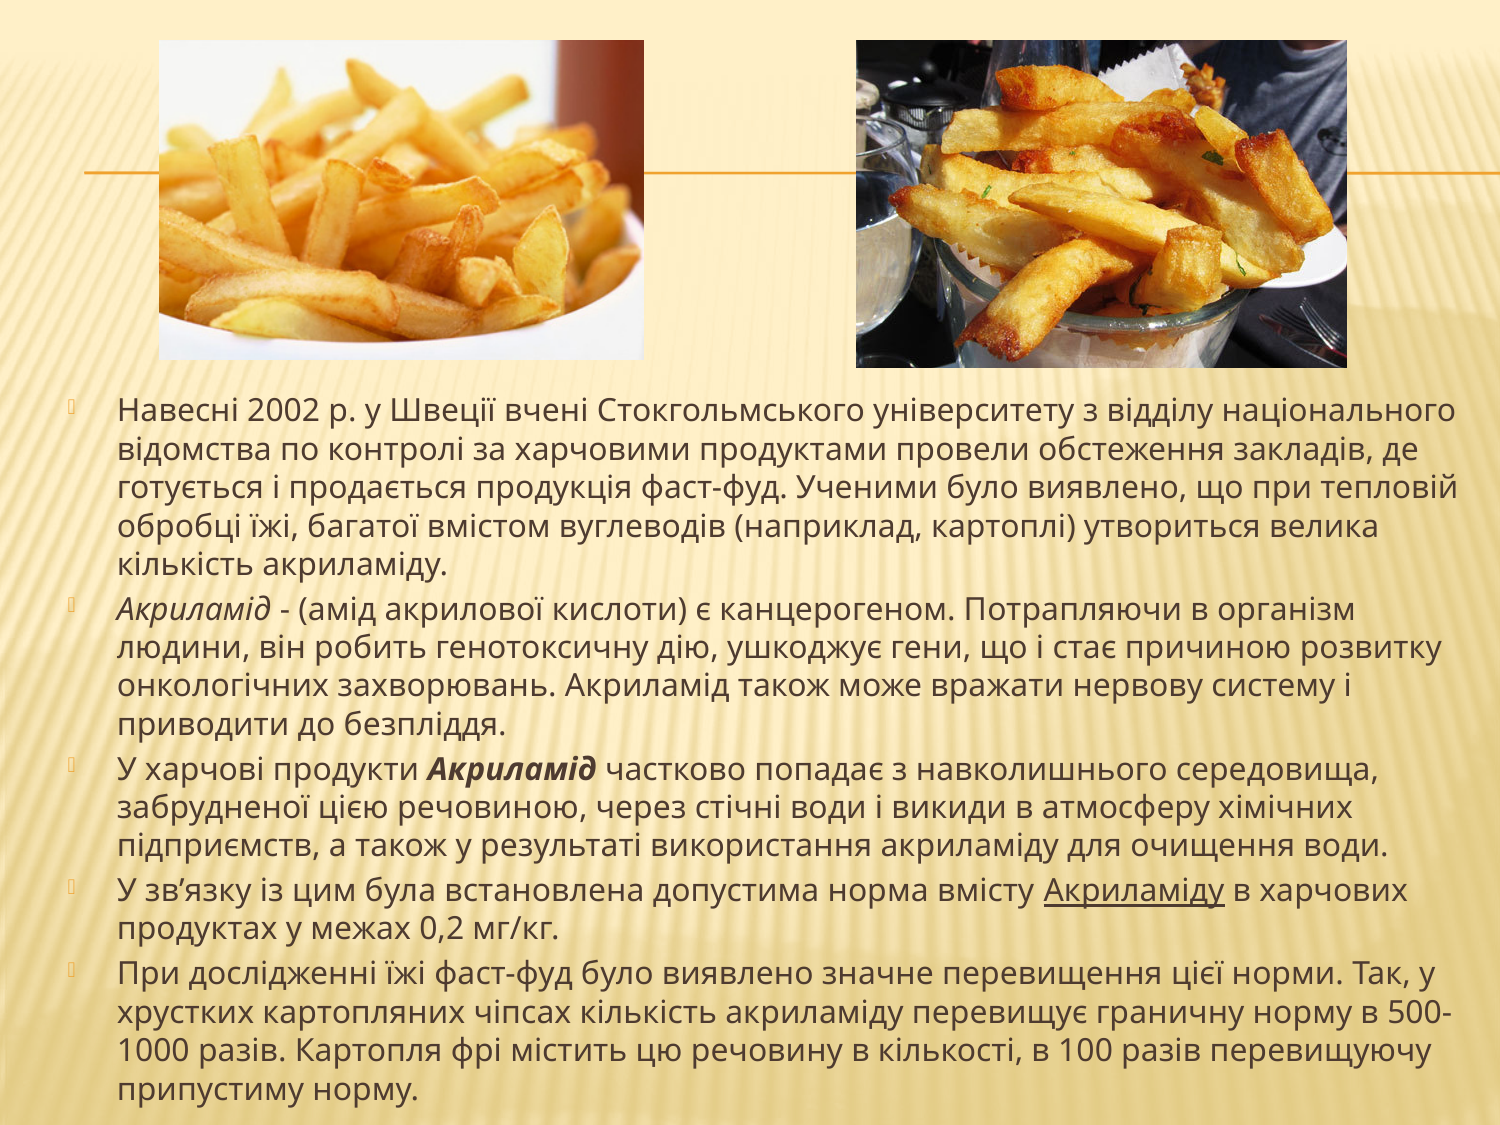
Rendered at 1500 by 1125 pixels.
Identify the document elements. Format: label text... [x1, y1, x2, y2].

picture [855, 40, 1347, 368]
picture [159, 40, 644, 360]
list Навесні 2002 р. у Швеції вчені Стокгольмського університету з відділу національного відомства по контролі за харчовими продуктами провели обстеження закладів, де готується і продається продукція фаст-фуд. Ученими було виявлено, що при тепловій обробці їжі, багатої вмістом вуглеводів (наприклад, картоплі) утвориться велика кількість акриламіду. Акриламід - (амід акрилової кислоти) є канцерогеном. Потрапляючи в організм людини, він робить генотоксичну дію, ушкоджує гени, що і стає причиною розвитку онкологічних захворювань. Акриламід також може вражати нервову систему і приводити до безпліддя. У харчові продукти Акриламід частково попадає з навколишнього середовища, забрудненої цією речовиною, через стічні води і викиди в атмосферу хімічних підприємств, а також у результаті використання акриламіду для очищення води. У зв’язку із цим була встановлена допустима норма вмісту Акриламіду в харчових продуктах у межах 0,2 мг/кг. При дослідженні їжі фаст-фуд було виявлено значне перевищення цієї норми. Так, у хрустких картопляних чіпсах кількість акриламіду перевищує граничну норму в 500-1000 разів. Картопля фрі містить цю речовину в кількості, в 100 разів перевищуючу припустиму норму. [53, 382, 1479, 1125]
